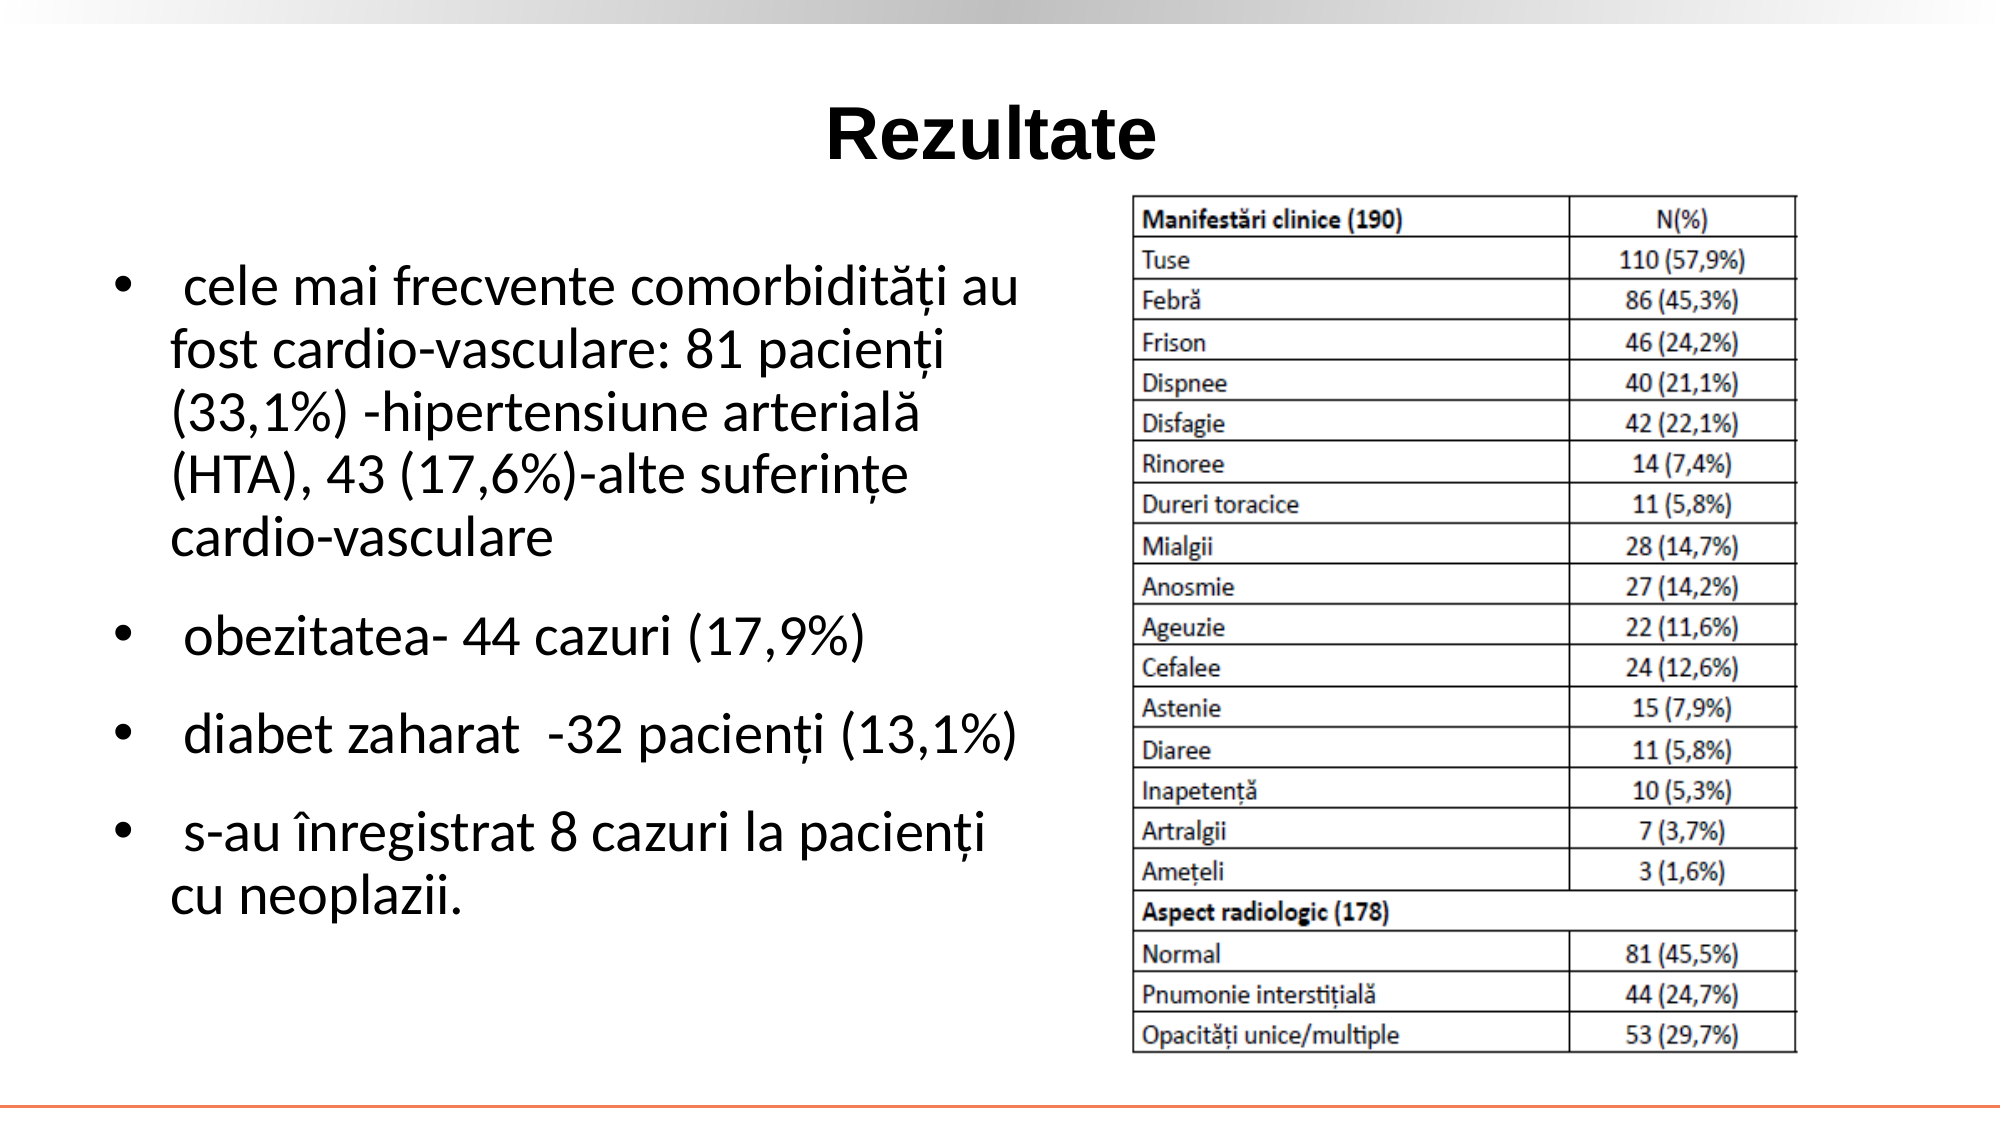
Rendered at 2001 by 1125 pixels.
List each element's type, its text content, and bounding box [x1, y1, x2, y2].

title Rezultate [100, 39, 1884, 220]
list cele mai frecvente comorbidități au fost cardio-vasculare: 81 pacienți (33,1%) -hipertensiune arterială (HTA), 43 (17,6%)-alte suferințe cardio-vasculare obezitatea- 44 cazuri (17,9%) diabet zaharat -32 pacienți (13,1%) s-au înregistrat 8 cazuri la pacienți cu neoplazii. [98, 247, 1050, 1016]
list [1125, 192, 1803, 1057]
